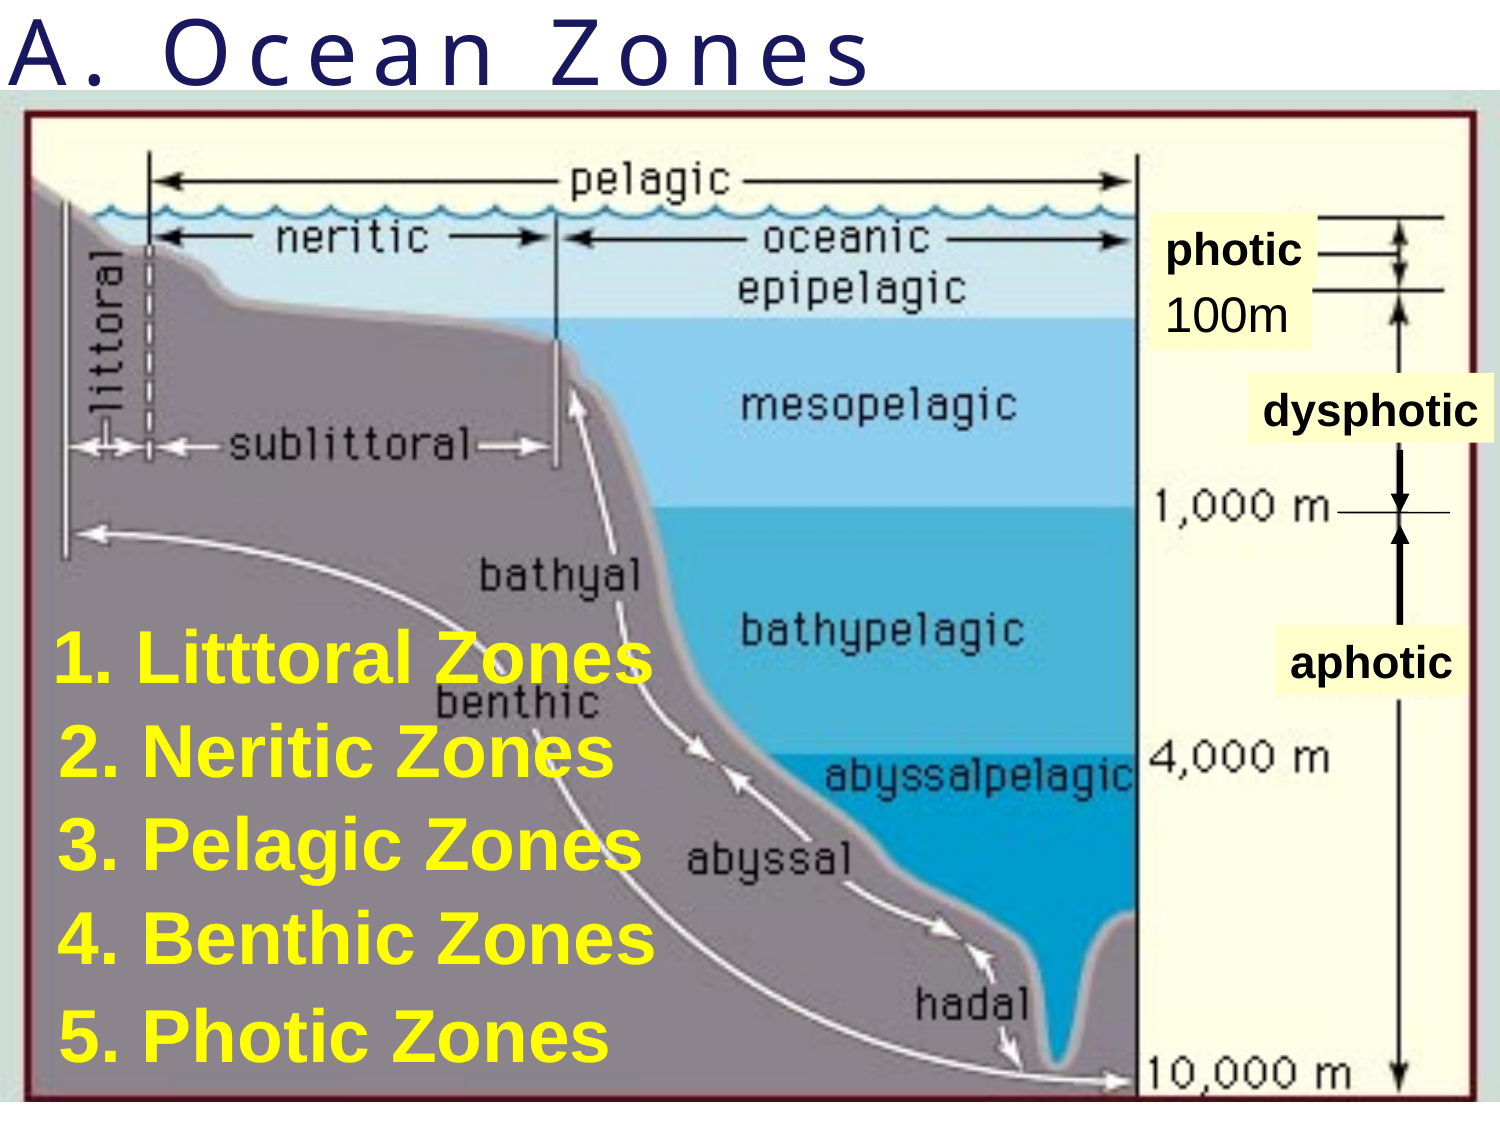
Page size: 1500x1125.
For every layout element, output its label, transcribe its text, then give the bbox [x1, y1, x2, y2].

title A. Ocean Zones [0, 5, 1269, 90]
picture [0, 90, 1500, 1103]
